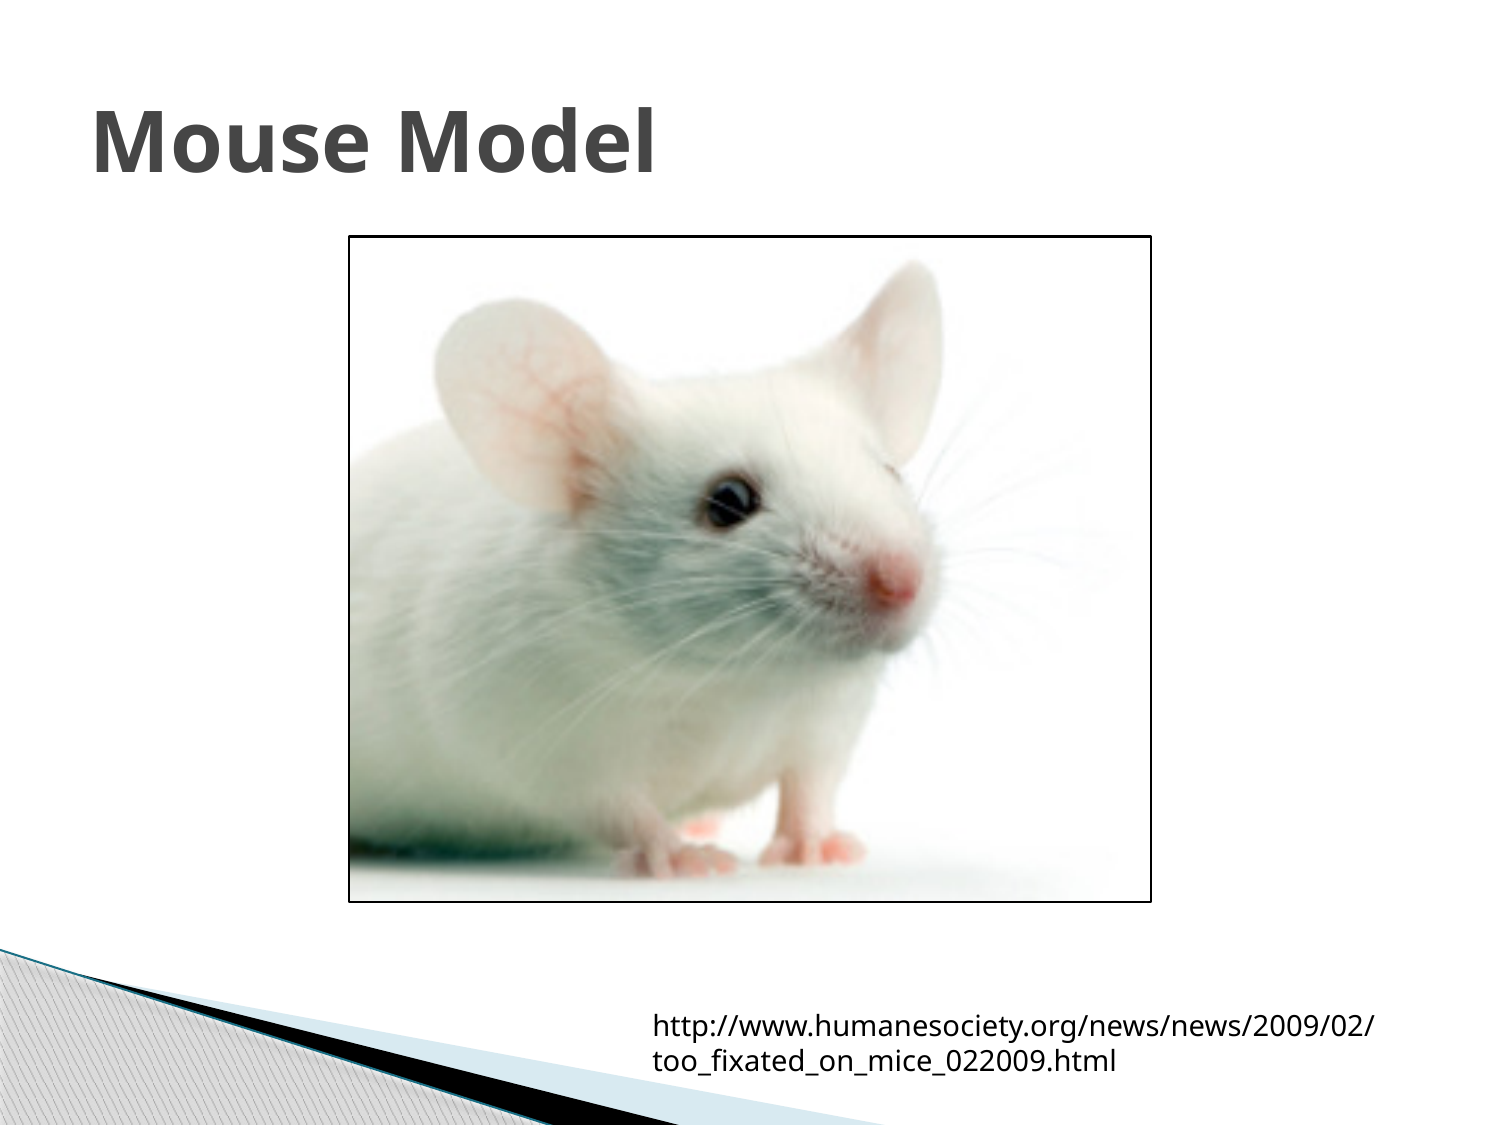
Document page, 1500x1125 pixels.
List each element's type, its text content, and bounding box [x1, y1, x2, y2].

text_box http://www.humanesociety.org/news/news/2009/02/too_fixated_on_mice_022009.html [637, 999, 1450, 1085]
picture [349, 237, 1151, 902]
title Mouse Model [75, 45, 1425, 233]
